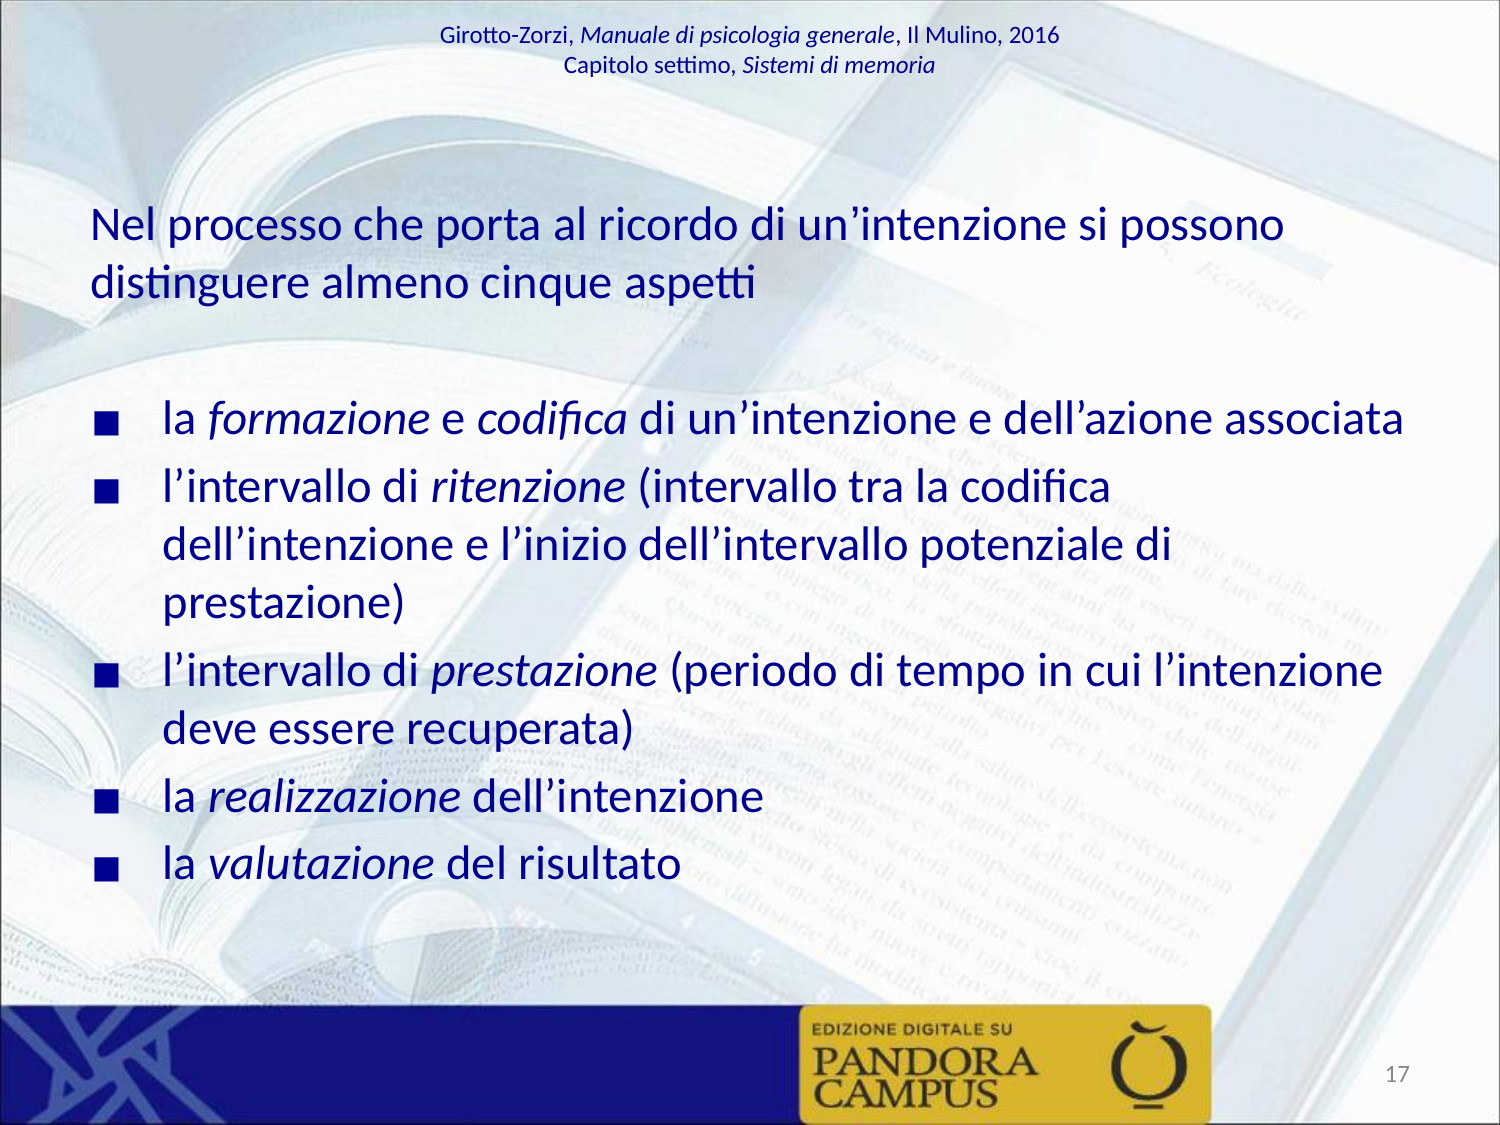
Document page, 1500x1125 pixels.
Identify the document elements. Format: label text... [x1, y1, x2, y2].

picture [0, 0, 1500, 1125]
slide_number ‹#› [1074, 1042, 1425, 1103]
list Nel processo che porta al ricordo di un’intenzione si possono distinguere almeno cinque aspetti la formazione e codifica di un’intenzione e dell’azione associata l’intervallo di ritenzione (intervallo tra la codifica dell’intenzione e l’inizio dell’intervallo potenziale di prestazione) l’intervallo di prestazione (periodo di tempo in cui l’intenzione deve essere recuperata) la realizzazione dell’intenzione la valutazione del risultato [75, 184, 1424, 941]
